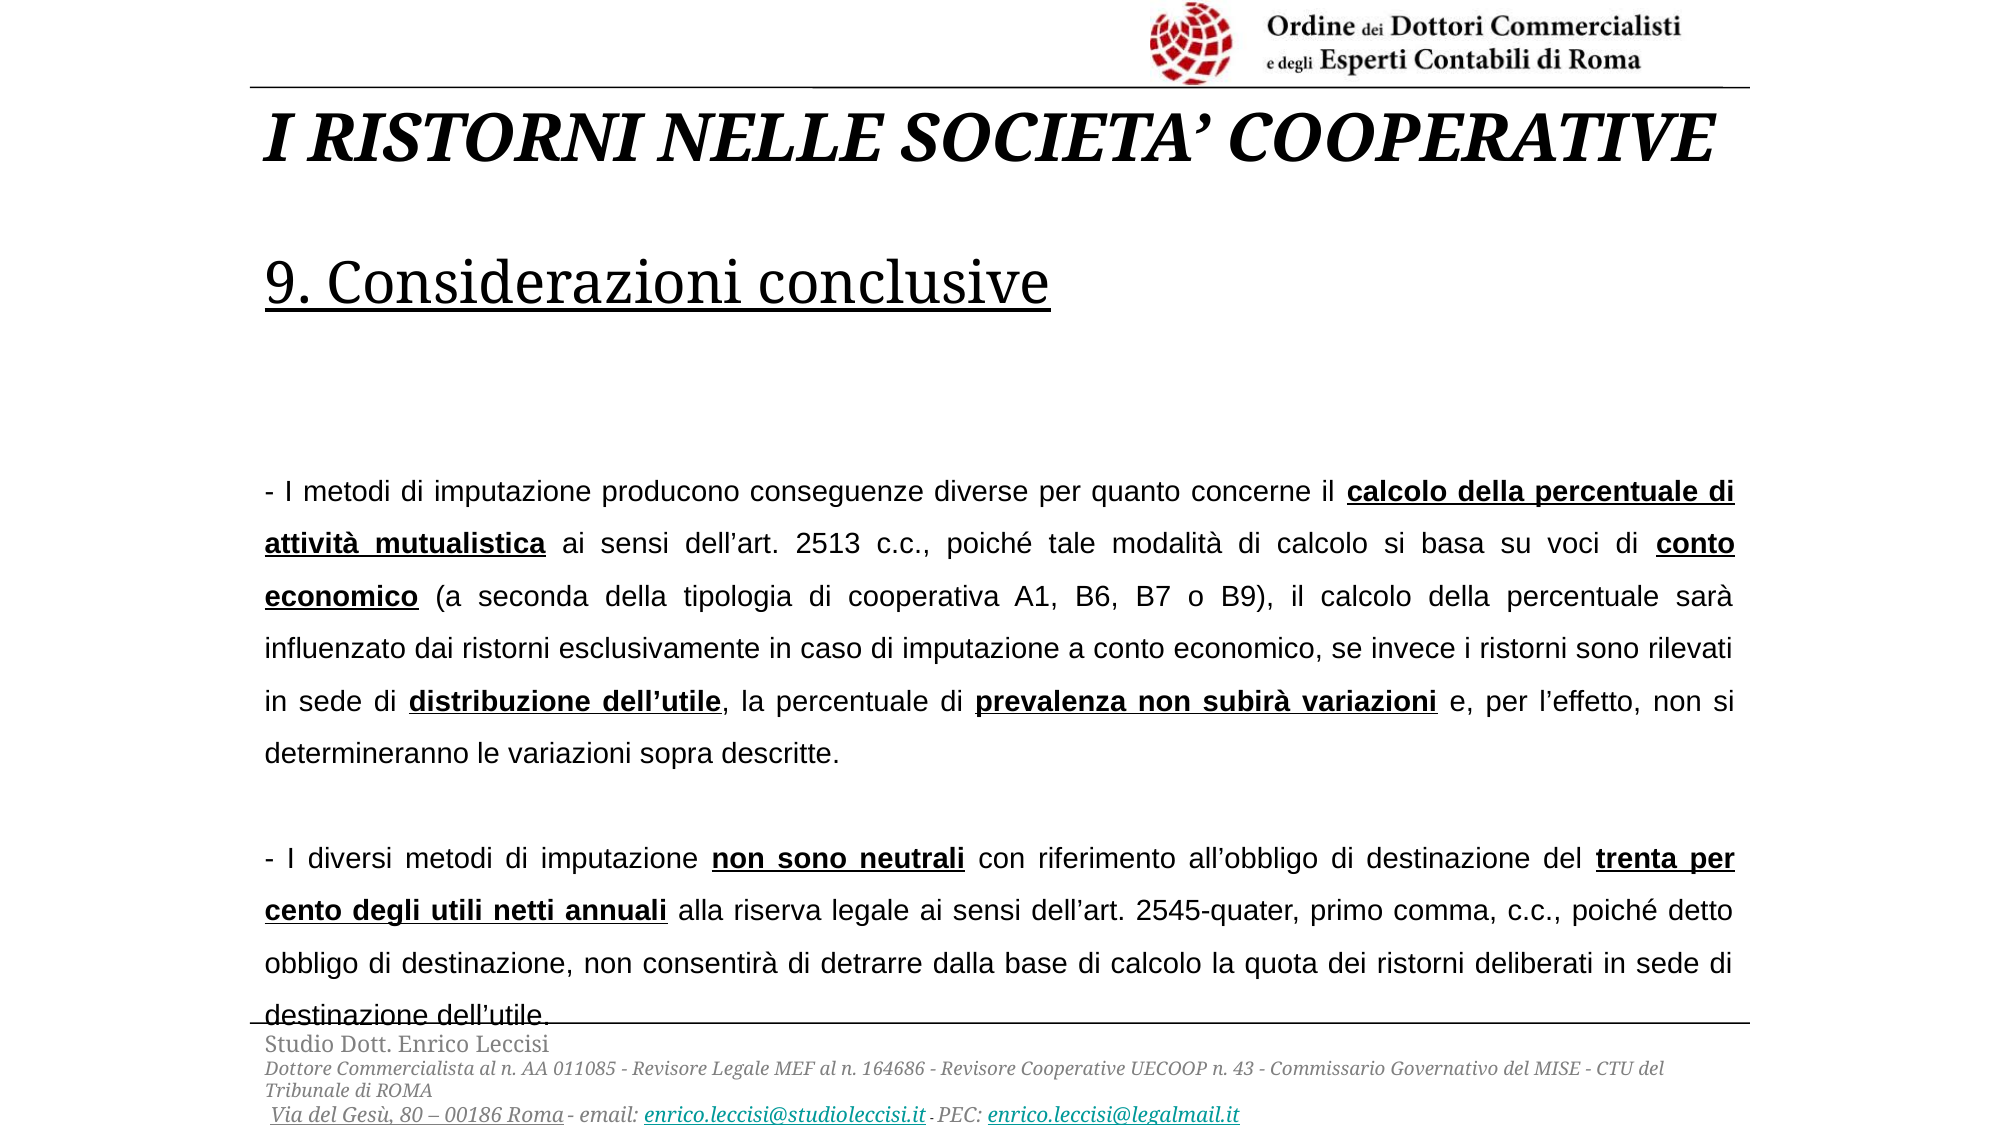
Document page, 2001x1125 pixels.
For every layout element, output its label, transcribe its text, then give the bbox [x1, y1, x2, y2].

text_box I RISTORNI NELLE SOCIETA’ COOPERATIVE 9. Considerazioni conclusive - I metodi di imputazione producono conseguenze diverse per quanto concerne il calcolo della percentuale di attività mutualistica ai sensi dell’art. 2513 c.c., poiché tale modalità di calcolo si basa su voci di conto economico (a seconda della tipologia di cooperativa A1, B6, B7 o B9), il calcolo della percentuale sarà influenzato dai ristorni esclusivamente in caso di imputazione a conto economico, se invece i ristorni sono rilevati in sede di distribuzione dell’utile, la percentuale di prevalenza non subirà variazioni e, per l’effetto, non si determineranno le variazioni sopra descritte. - I diversi metodi di imputazione non sono neutrali con riferimento all’obbligo di destinazione del trenta per cento degli utili netti annuali alla riserva legale ai sensi dell’art. 2545-quater, primo comma, c.c., poiché detto obbligo di destinazione, non consentirà di detrarre dalla base di calcolo la quota dei ristorni deliberati in sede di destinazione dell’utile. [249, 88, 1750, 1021]
picture [1150, 0, 1751, 86]
text_box Studio Dott. Enrico Leccisi Dottore Commercialista al n. AA 011085 - Revisore Legale MEF al n. 164686 - Revisore Cooperative UECOOP n. 43 - Commissario Governativo del MISE - CTU del Tribunale di ROMA Via del Gesù, 80 – 00186 Roma - email: enrico.leccisi@studioleccisi.it - PEC: enrico.leccisi@legalmail.it [249, 1021, 1750, 1125]
